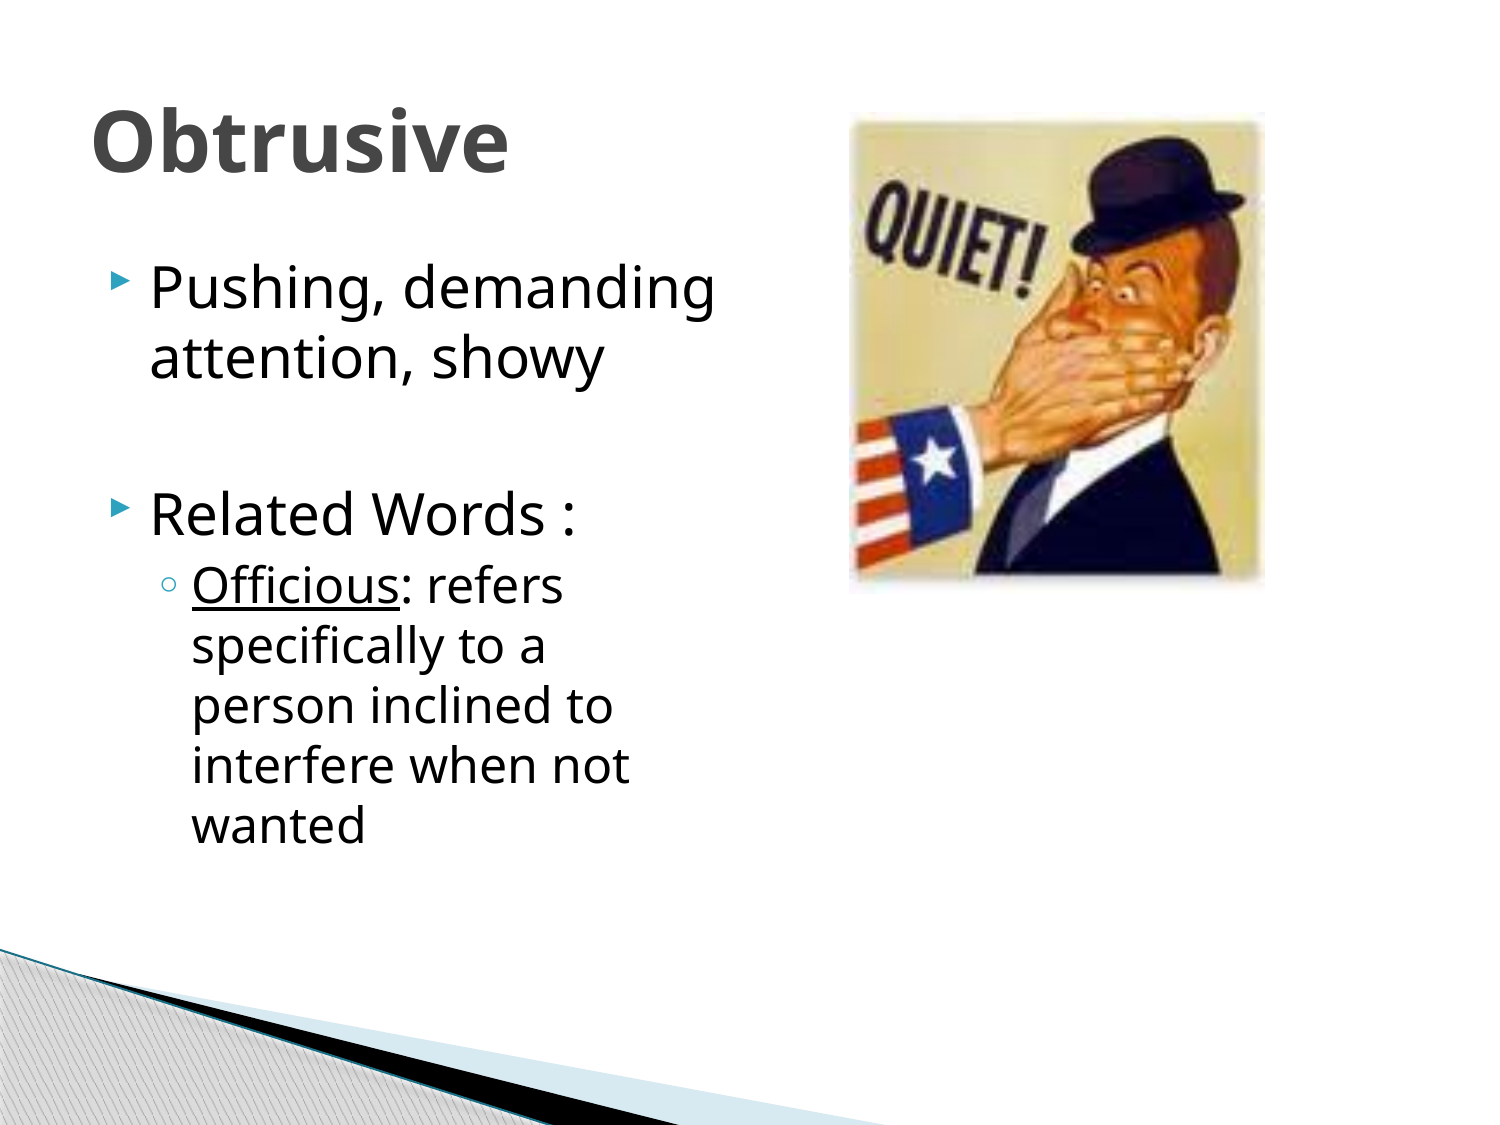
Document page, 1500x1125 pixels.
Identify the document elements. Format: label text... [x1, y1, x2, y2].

title Obtrusive [75, 45, 1425, 233]
list Pushing, demanding attention, showy Related Words : Officious: refers specifically to a person inclined to interfere when not wanted [75, 243, 738, 986]
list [849, 112, 1266, 594]
